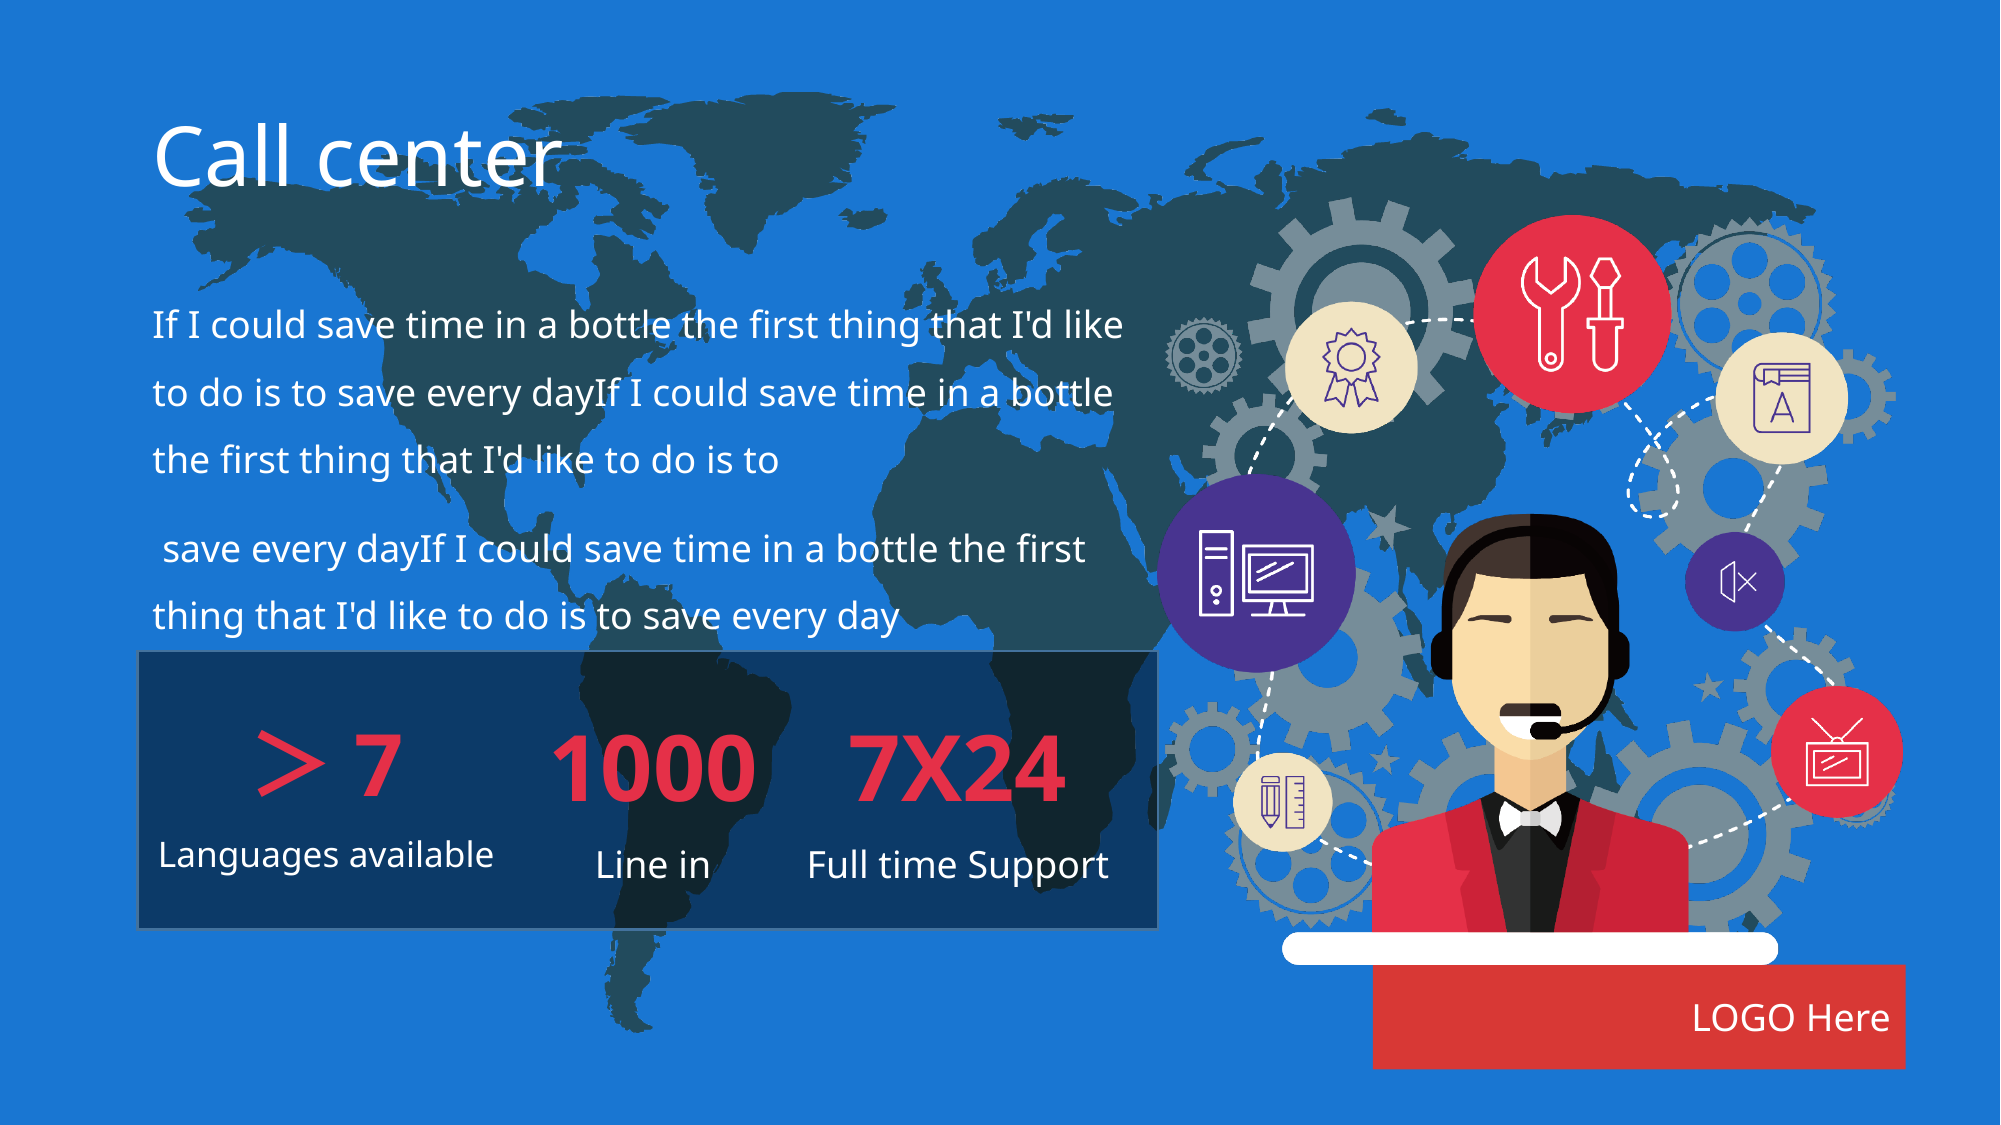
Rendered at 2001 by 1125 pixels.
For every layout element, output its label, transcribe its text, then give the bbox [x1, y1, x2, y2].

text_box ＞7 Languages available [137, 702, 516, 914]
picture [184, 92, 1816, 106]
title Call center [137, 106, 1863, 213]
text_box [136, 650, 1157, 931]
picture [184, 197, 1903, 1033]
list If I could save time in a bottle the first thing that I'd like to do is to save every dayIf I could save time in a bottle the first thing that I'd like to do is to save every dayIf I could save time in a bottle the first thing that I'd like to do is to save every day [137, 271, 1157, 651]
text_box 1000 Line in [516, 702, 843, 914]
text_box 7X24 Full time Support [843, 702, 1148, 914]
